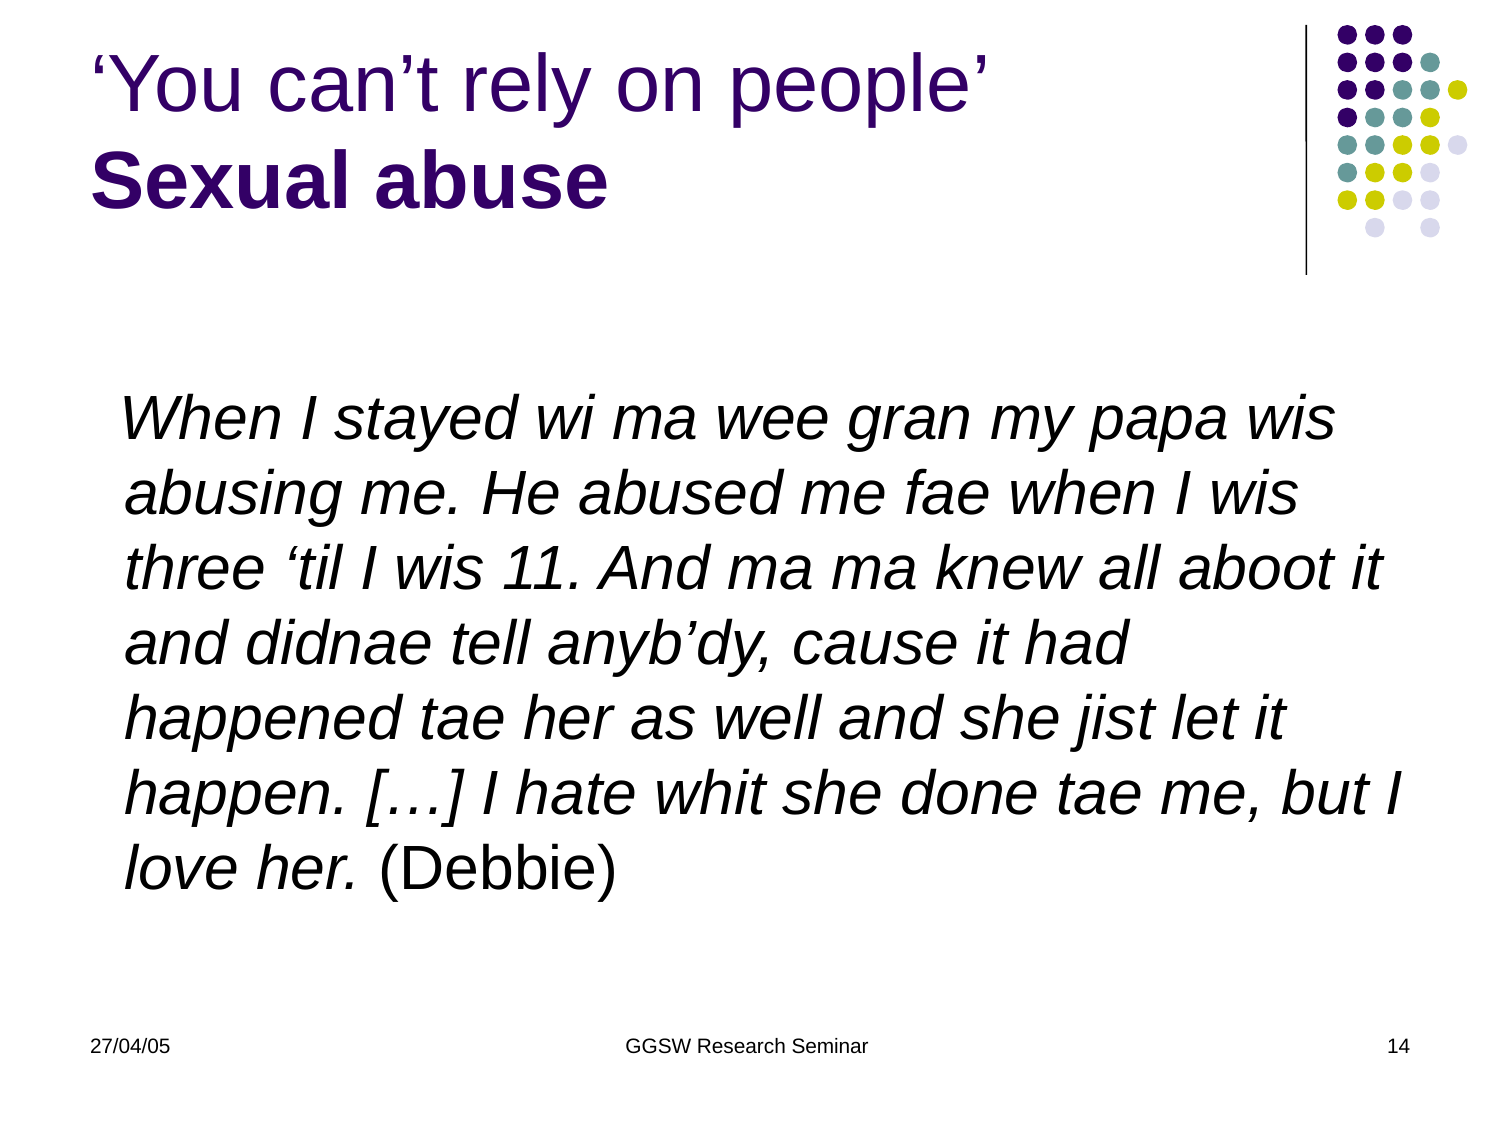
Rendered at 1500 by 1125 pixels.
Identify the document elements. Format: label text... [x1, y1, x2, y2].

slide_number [75, 1025, 425, 1100]
list When I stayed wi ma wee gran my papa wis abusing me. He abused me fae when I wis three ‘til I wis 11. And ma ma knew all aboot it and didnae tell anyb’dy, cause it had happened tae her as well and she jist let it happen. […] I hate whit she done tae me, but I love her. (Debbie) [53, 282, 1425, 1006]
footer GGSW Research Seminar [512, 1025, 988, 1100]
title ‘You can’t rely on people’ Sexual abuse [75, 20, 1313, 233]
slide_number 14 [1074, 1025, 1425, 1100]
